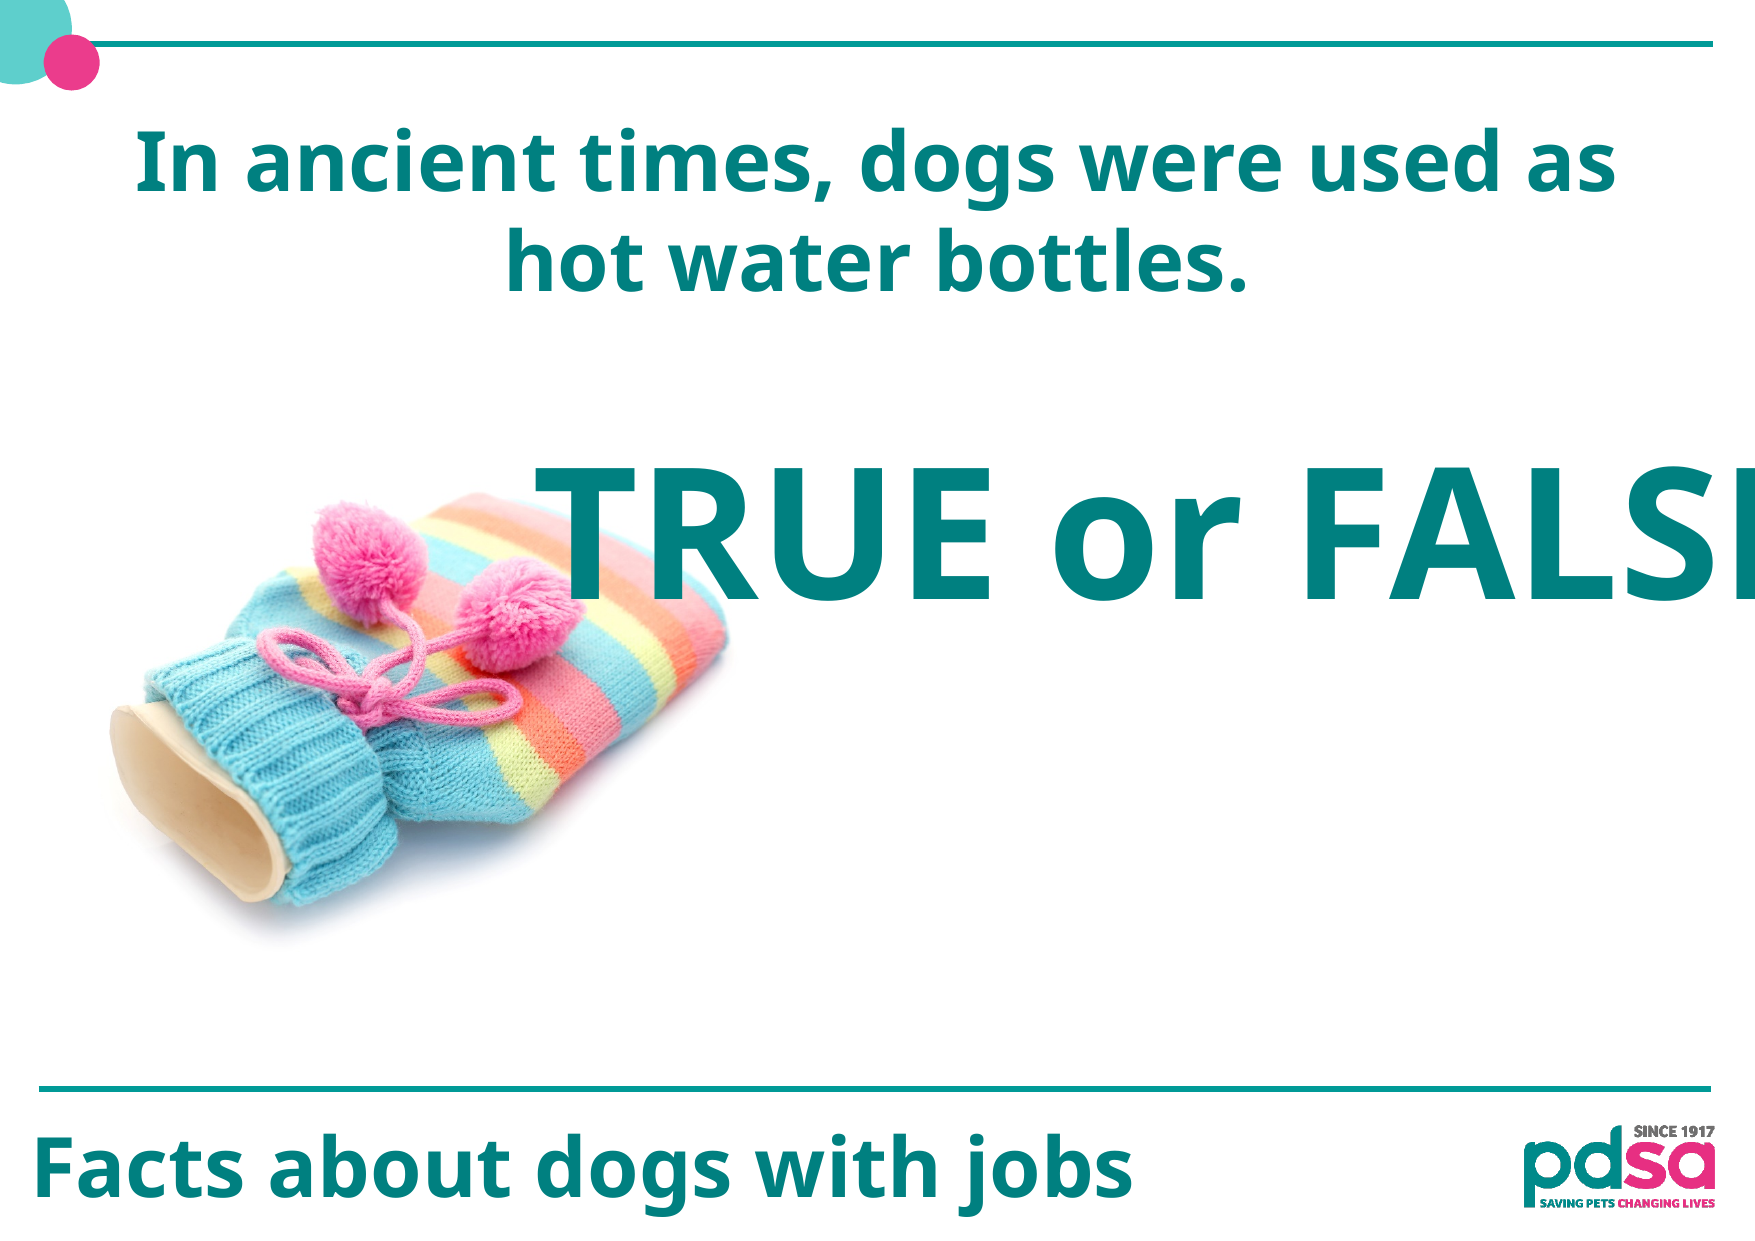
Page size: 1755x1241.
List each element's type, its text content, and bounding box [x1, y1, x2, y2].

text_box Facts about dogs with jobs [0, 1106, 1341, 1222]
text_box In ancient times, dogs were used as hot water bottles. [119, 100, 1635, 316]
picture [1523, 1125, 1715, 1208]
picture [61, 383, 748, 998]
text_box TRUE or FALSE? [752, 408, 1755, 644]
